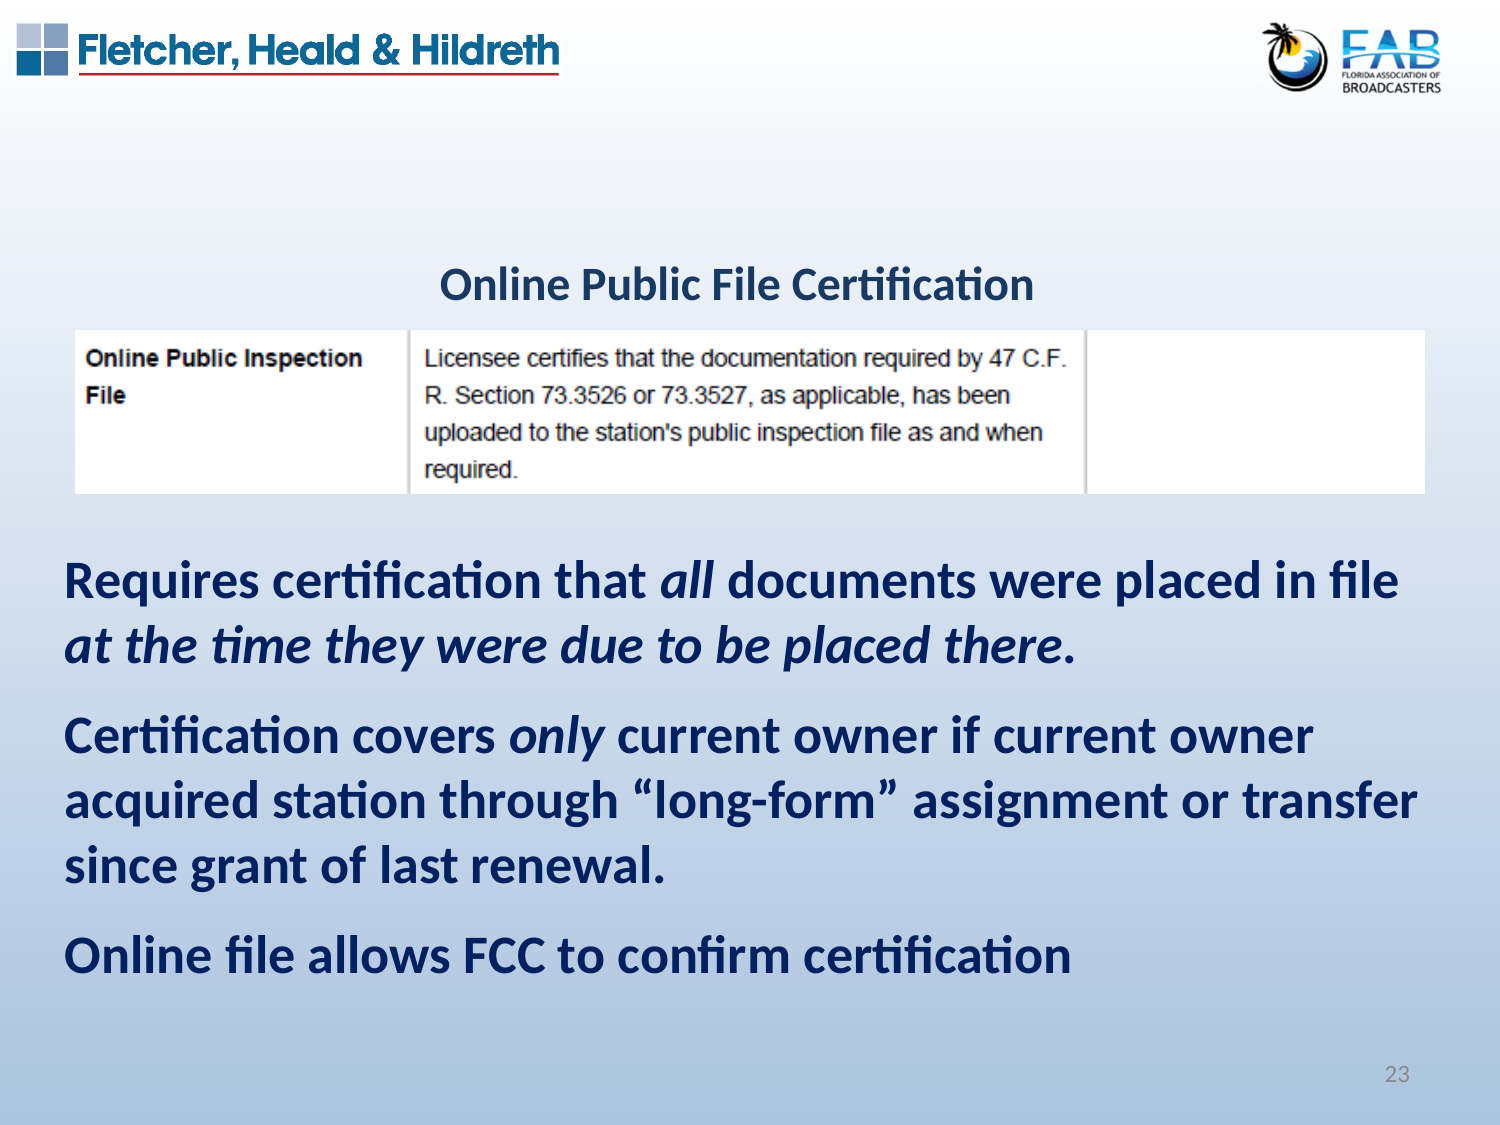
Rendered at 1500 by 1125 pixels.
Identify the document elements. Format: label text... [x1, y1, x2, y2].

picture [12, 21, 563, 79]
text_box Requires certification that all documents were placed in file at the time they were due to be placed there. Certification covers only current owner if current owner acquired station through “long-form” assignment or transfer since grant of last renewal. Online file allows FCC to confirm certification [50, 537, 1450, 992]
picture [1258, 16, 1442, 101]
picture [74, 330, 1426, 495]
slide_number 23 [1074, 1042, 1425, 1103]
list Online Public File Certification [62, 237, 1413, 326]
